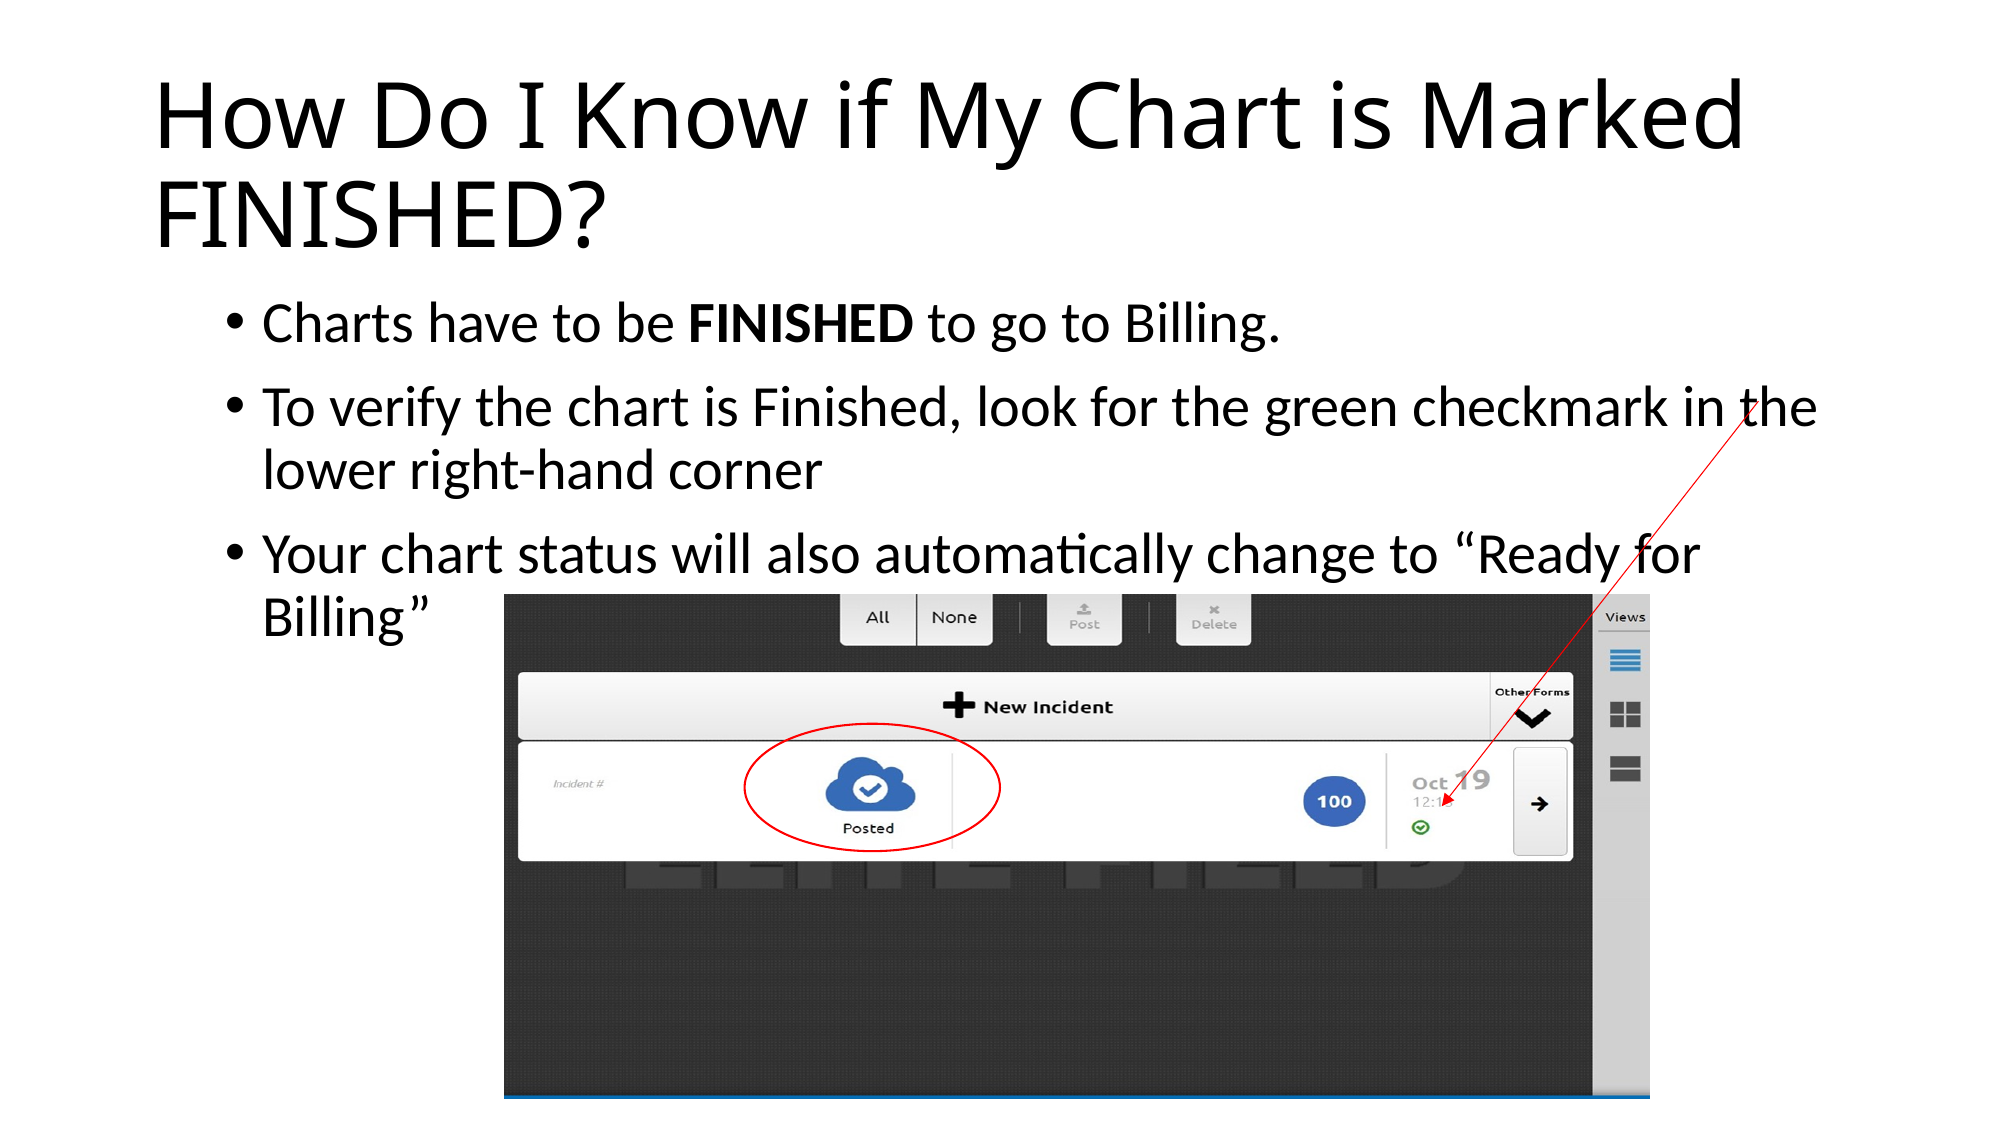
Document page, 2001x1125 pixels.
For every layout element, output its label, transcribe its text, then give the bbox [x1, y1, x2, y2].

footer 8.11.2023 v1.14 [662, 1099, 1338, 1103]
title How Do I Know if My Chart is Marked FINISHED? [137, 59, 1863, 278]
picture [504, 594, 1650, 1099]
list Charts have to be FINISHED to go to Billing. To verify the chart is Finished, look for the green checkmark in the lower right-hand corner Your chart status will also automatically change to “Ready for Billing” [209, 285, 1860, 945]
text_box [1441, 401, 1759, 807]
